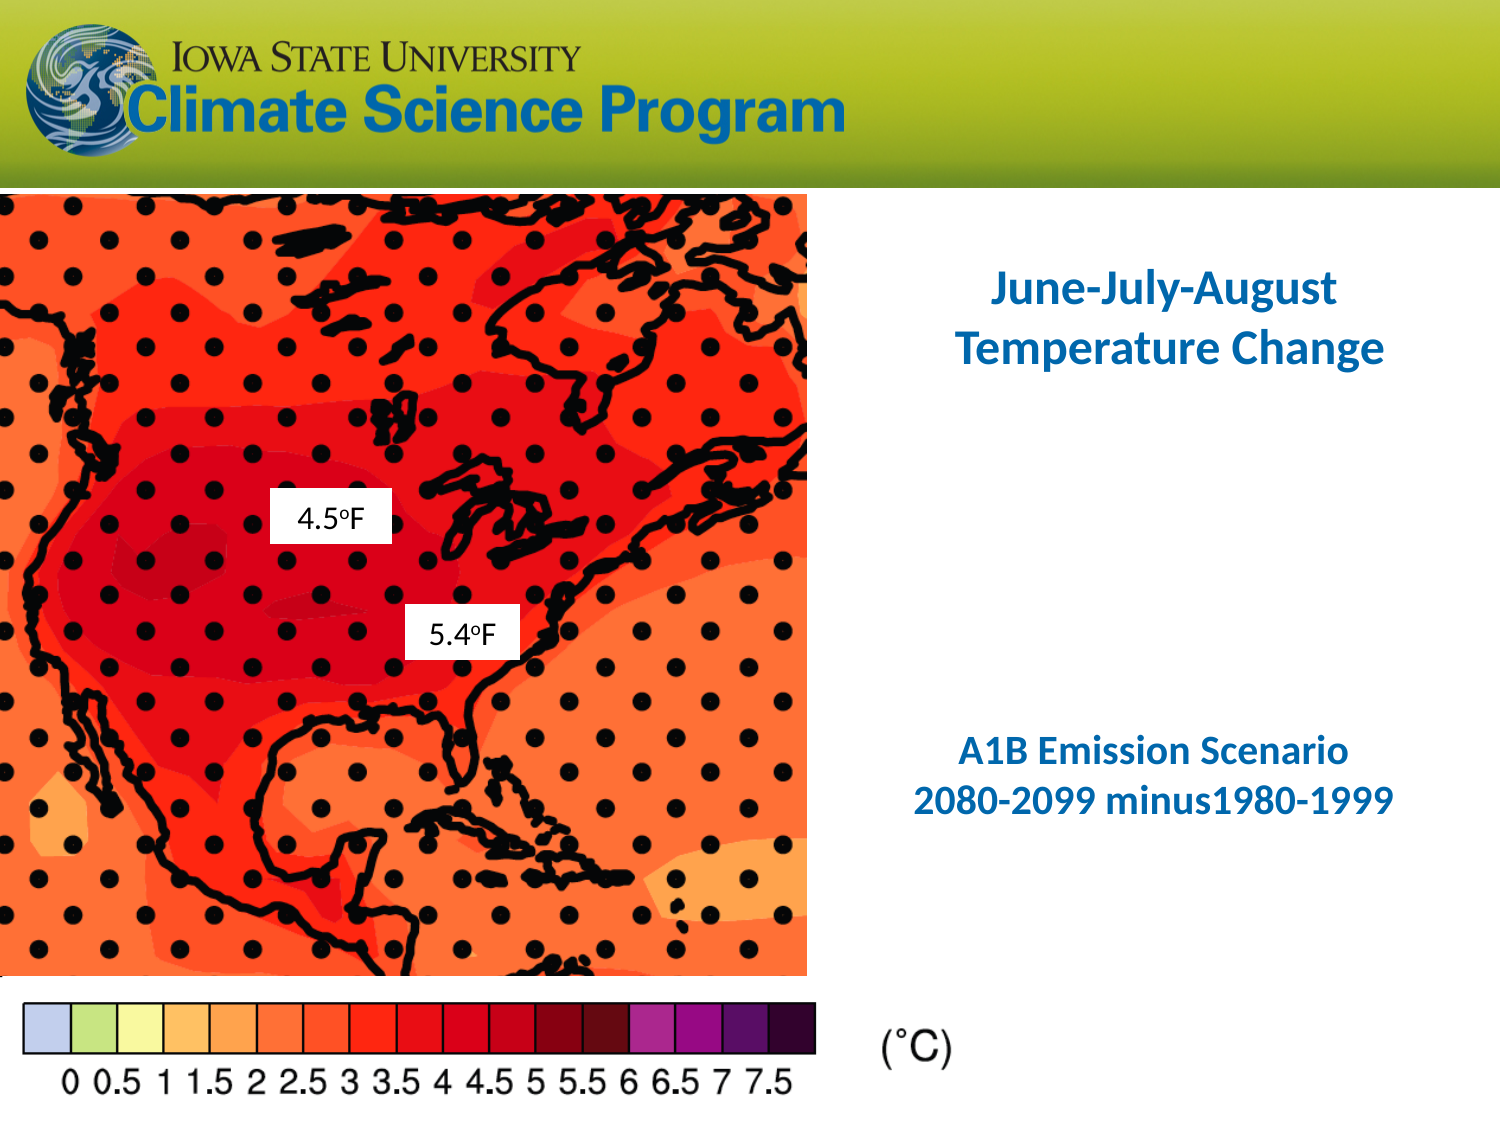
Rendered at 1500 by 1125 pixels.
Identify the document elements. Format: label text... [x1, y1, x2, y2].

text_box June-July-August Temperature Change [887, 246, 1453, 382]
text_box A1B Emission Scenario 2080-2099 minus1980-1999 [887, 715, 1420, 831]
picture [0, 193, 982, 1125]
picture [0, 0, 1500, 188]
